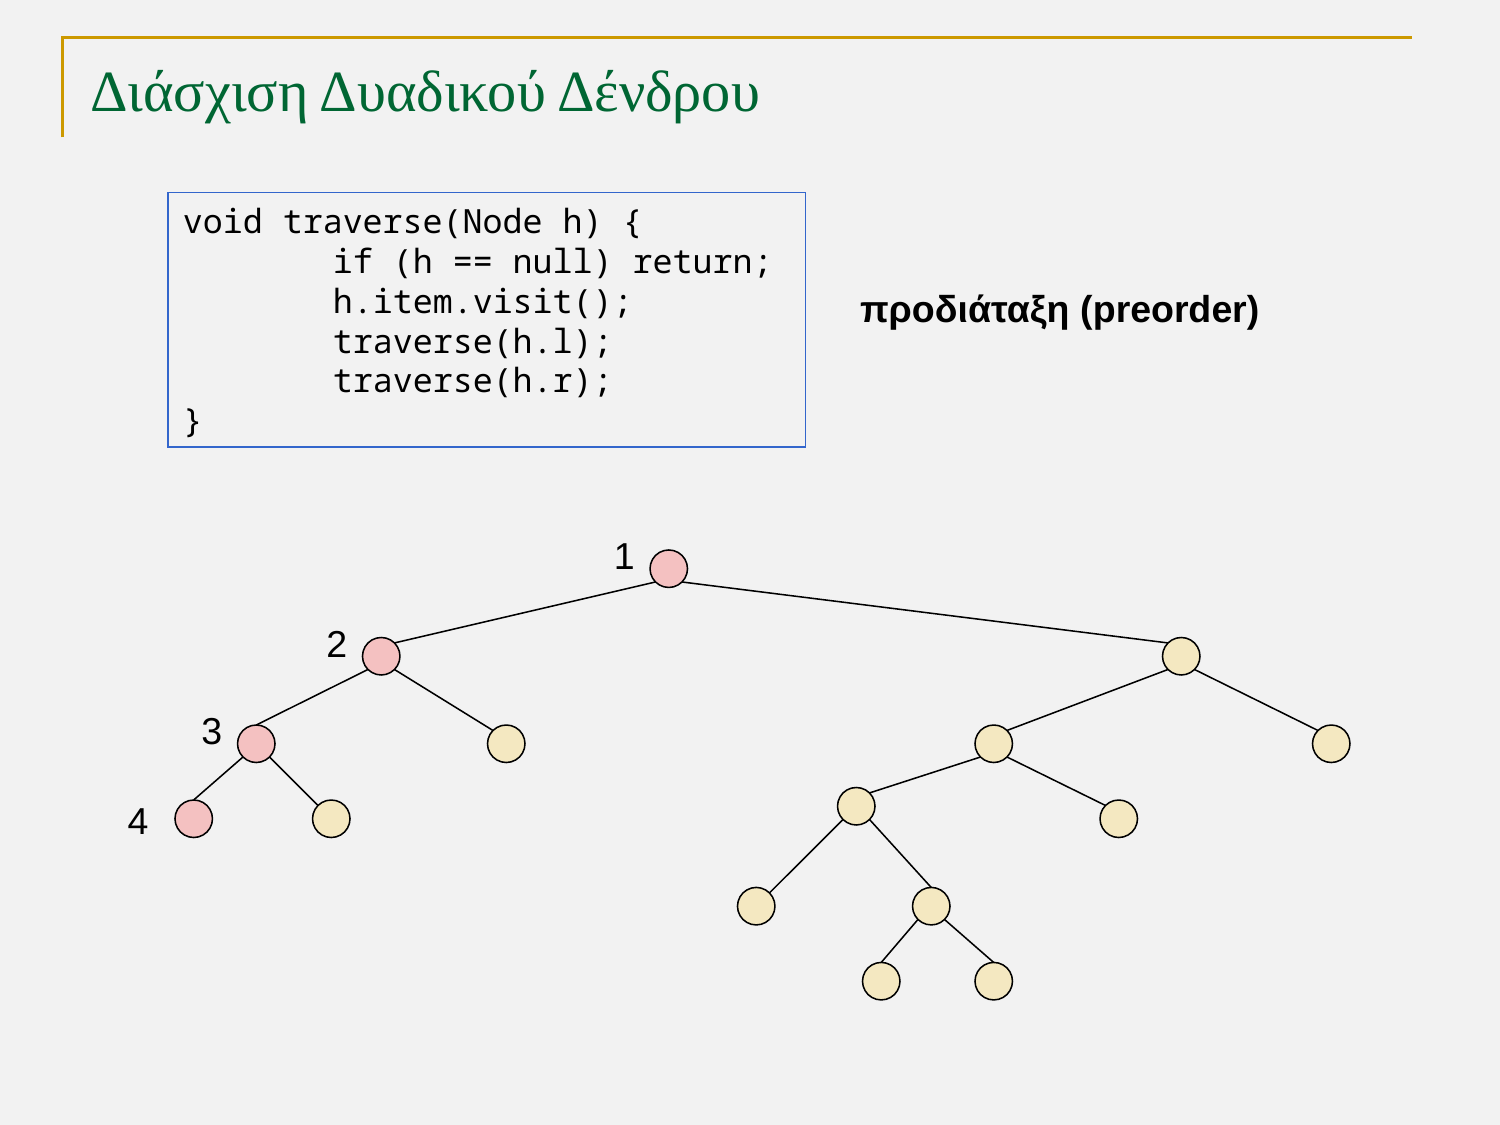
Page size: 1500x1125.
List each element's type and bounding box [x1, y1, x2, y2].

text_box [284, 481, 556, 763]
text_box [1162, 637, 1351, 763]
text_box [975, 619, 1138, 838]
text_box [112, 789, 164, 849]
text_box [174, 699, 351, 838]
title [74, 45, 1426, 126]
text_box [0, 887, 1500, 1038]
text_box [737, 369, 956, 925]
text_box [845, 277, 1275, 337]
text_box [168, 192, 806, 447]
text_box [599, 524, 688, 588]
